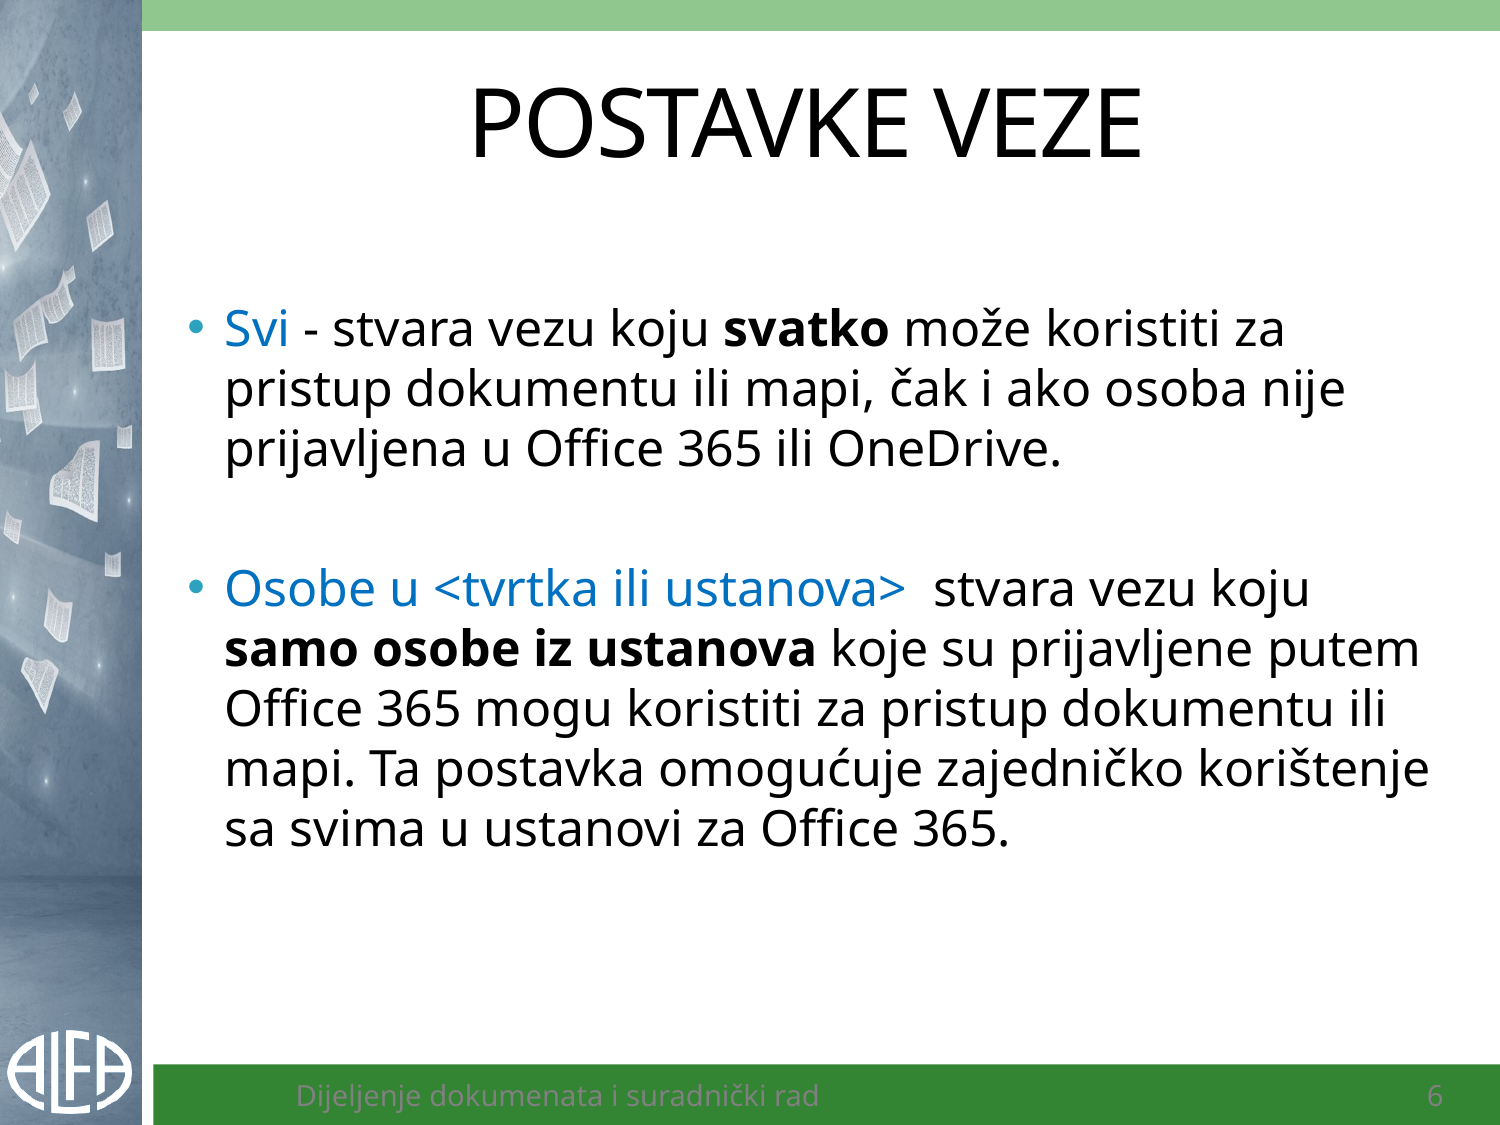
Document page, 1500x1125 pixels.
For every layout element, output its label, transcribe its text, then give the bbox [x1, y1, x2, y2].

list Svi - stvara vezu koju svatko može koristiti za pristup dokumentu ili mapi, čak i ako osoba nije prijavljena u Office 365 ili OneDrive. Osobe u <tvrtka ili ustanova> stvara vezu koju samo osobe iz ustanova koje su prijavljene putem Office 365 mogu koristiti za pristup dokumentu ili mapi. Ta postavka omogućuje zajedničko korištenje sa svima u ustanovi za Office 365. [153, 289, 1465, 973]
footer Dijeljenje dokumenata i suradnički rad [153, 1064, 963, 1125]
slide_number 6 [1405, 1067, 1466, 1125]
title POSTAVKE VEZE [149, 54, 1465, 185]
picture [0, 0, 142, 1125]
